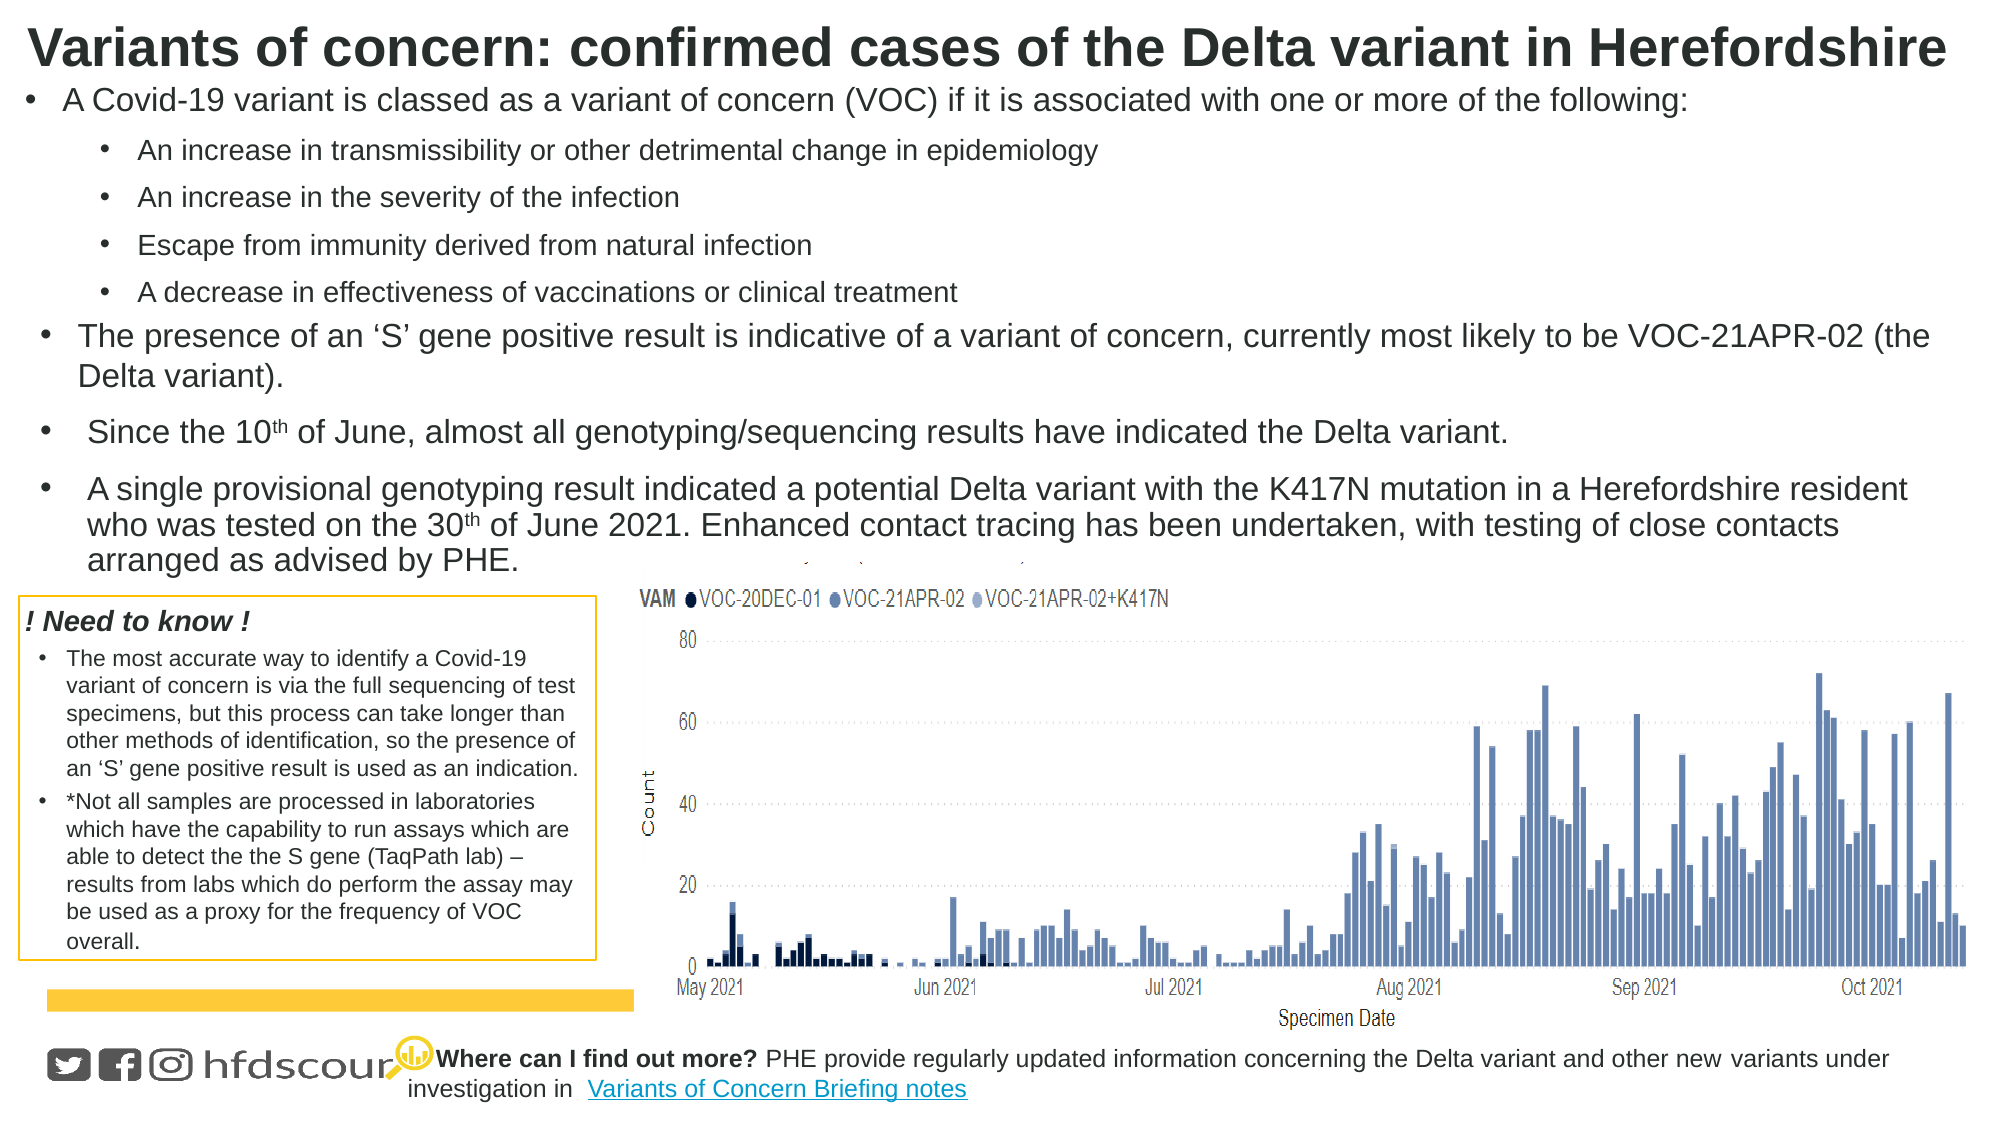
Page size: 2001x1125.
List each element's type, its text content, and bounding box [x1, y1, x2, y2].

text_box ! Need to know ! The most accurate way to identify a Covid-19 variant of concern is via the full sequencing of test specimens, but this process can take longer than other methods of identification, so the presence of an ‘S’ gene positive result is used as an indication. *Not all samples are processed in laboratories which have the capability to run assays which are able to detect the the S gene (TaqPath lab) – results from labs which do perform the assay may be used as a proxy for the frequency of VOC overall. [18, 596, 597, 961]
title Variants of concern: confirmed cases of the Delta variant in Herefordshire [12, 10, 1968, 88]
list A Covid-19 variant is classed as a variant of concern (VOC) if it is associated with one or more of the following: An increase in transmissibility or other detrimental change in epidemiology An increase in the severity of the infection Escape from immunity derived from natural infection A decrease in effectiveness of vaccinations or clinical treatment [19, 72, 1961, 308]
picture [30, 1034, 436, 1091]
list The presence of an ‘S’ gene positive result is indicative of a variant of concern, currently most likely to be VOC-21APR-02 (the Delta variant). Since the 10th of June, almost all genotyping/sequencing results have indicated the Delta variant. A single provisional genotyping result indicated a potential Delta variant with the K417N mutation in a Herefordshire resident who was tested on the 30th of June 2021. Enhanced contact tracing has been undertaken, with testing of close contacts arranged as advised by PHE. [34, 308, 1951, 587]
text_box Where can I find out more? PHE provide regularly updated information concerning the Delta variant and other new variants under investigation in Variants of Concern Briefing notes [393, 1034, 2000, 1110]
picture [633, 562, 1975, 1035]
